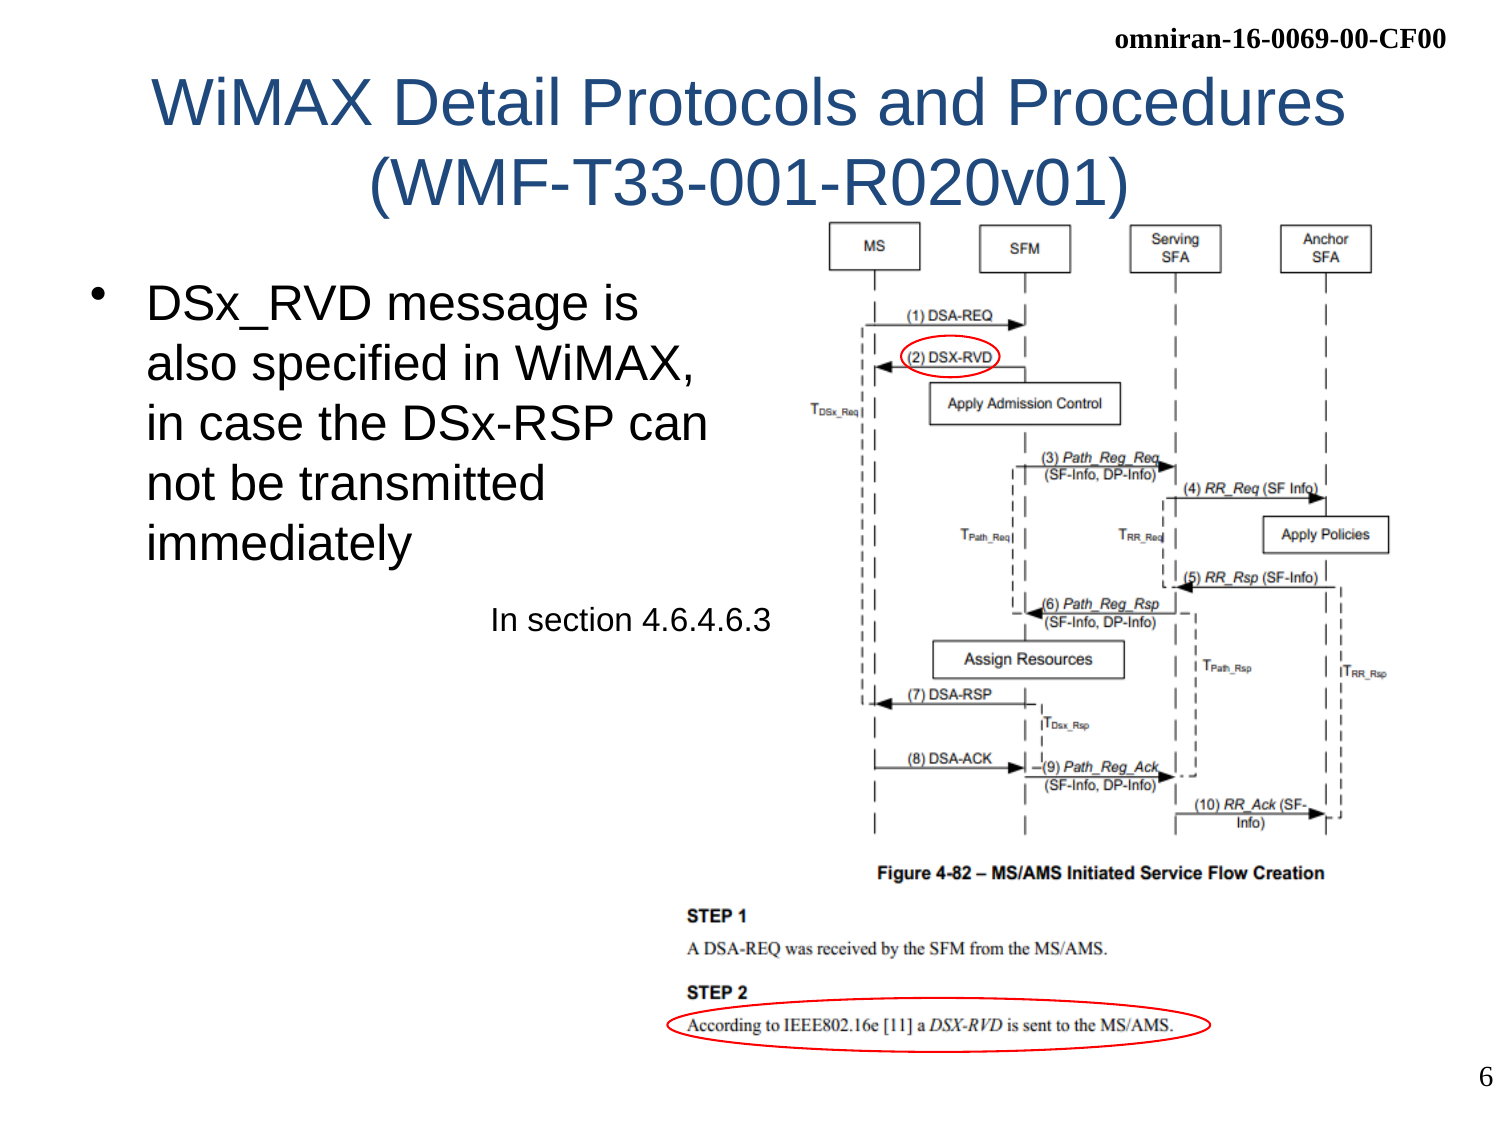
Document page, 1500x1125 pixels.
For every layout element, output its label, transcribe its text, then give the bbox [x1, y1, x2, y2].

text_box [666, 215, 1400, 1053]
text_box In section 4.6.4.6.3 [475, 590, 661, 646]
title WiMAX Detail Protocols and Procedures (WMF-T33-001-R020v01) [75, 45, 1425, 233]
list DSx_RVD message is also specified in WiMAX, in case the DSx-RSP can not be transmitted immediately [75, 262, 661, 1005]
